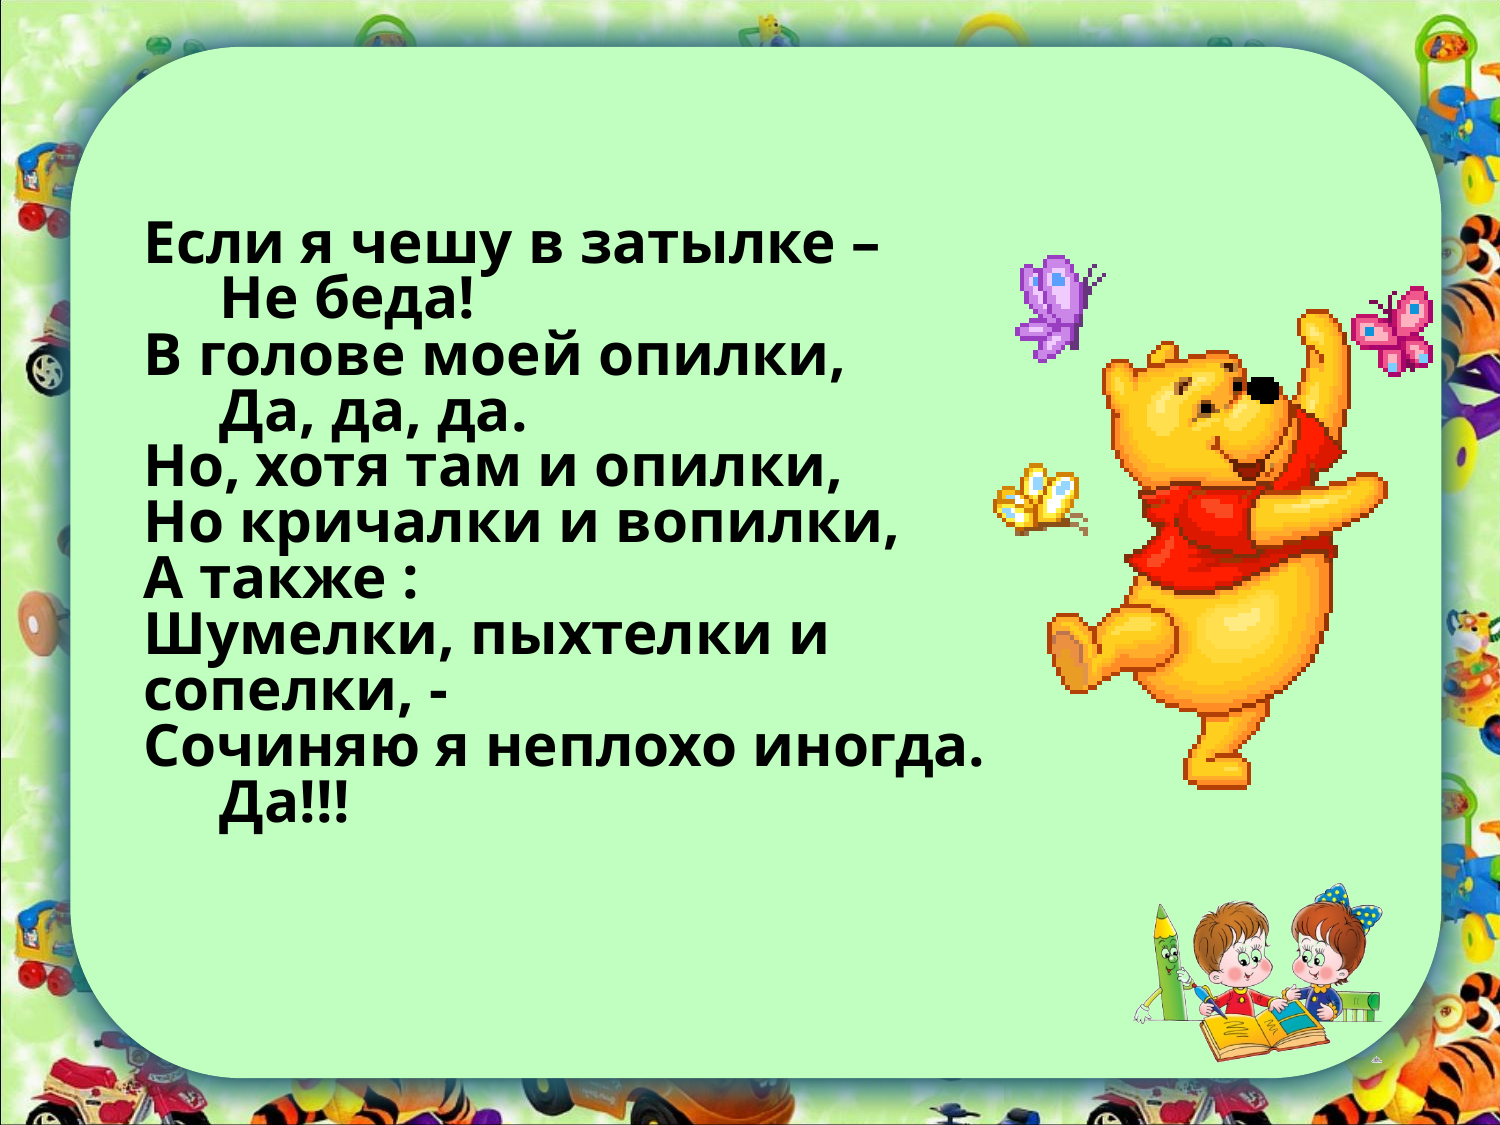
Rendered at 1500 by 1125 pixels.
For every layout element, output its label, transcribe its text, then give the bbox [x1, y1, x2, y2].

text_box Если я чешу в затылке – Не беда! В голове моей опилки, Да, да, да. Но, хотя там и опилки, Но кричалки и вопилки, А также : Шумелки, пыхтелки и сопелки, - Сочиняю я неплохо иногда. Да!!! [128, 210, 1008, 842]
picture [0, 0, 1500, 1125]
